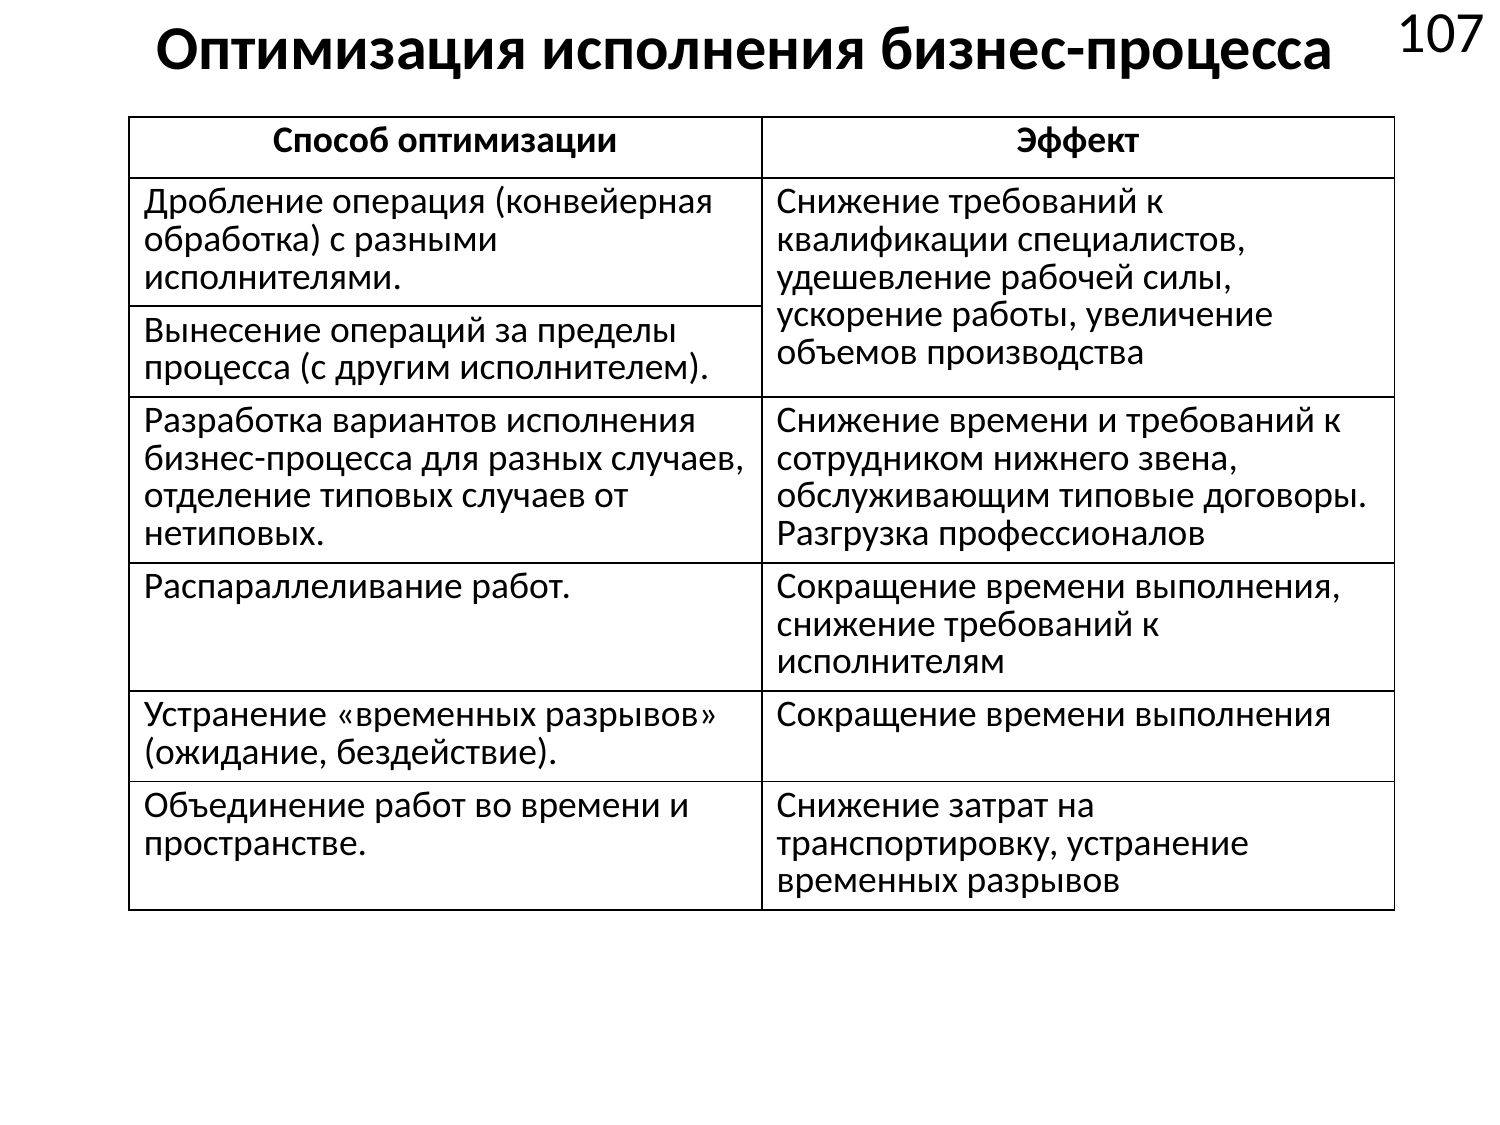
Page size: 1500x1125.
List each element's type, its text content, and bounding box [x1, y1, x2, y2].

table_cell Снижение требований к квалификации специалистов, удешевление рабочей силы, ускорение работы, увеличение объемов производства [763, 179, 1394, 396]
table_cell Снижение затрат на транспортировку, устранение временных разрывов [763, 782, 1394, 909]
table_header Эффект [763, 118, 1394, 177]
table_cell Снижение времени и требований к сотрудником нижнего звена, обслуживающим типовые договоры. Разгрузка профессионалов [763, 398, 1394, 562]
table_cell Объединение работ во времени и пространстве. [130, 782, 761, 909]
table_cell Дробление операция (конвейерная обработка) с разными исполнителями. [130, 179, 761, 305]
slide_number 107 [1347, 0, 1500, 59]
table_cell Разработка вариантов исполнения бизнес-процесса для разных случаев, отделение типовых случаев от нетиповых. [130, 398, 761, 562]
title Оптимизация исполнения бизнес-процесса [70, 0, 1421, 141]
table_cell Устранение «временных разрывов» (ожидание, бездействие). [130, 692, 761, 781]
table_cell Сокращение времени выполнения [763, 692, 1394, 781]
table_cell Распараллеливание работ. [130, 564, 761, 690]
table_cell Сокращение времени выполнения, снижение требований к исполнителям [763, 564, 1394, 690]
table_cell Вынесение операций за пределы процесса (с другим исполнителем). [130, 307, 761, 396]
table_header Способ оптимизации [130, 118, 761, 177]
